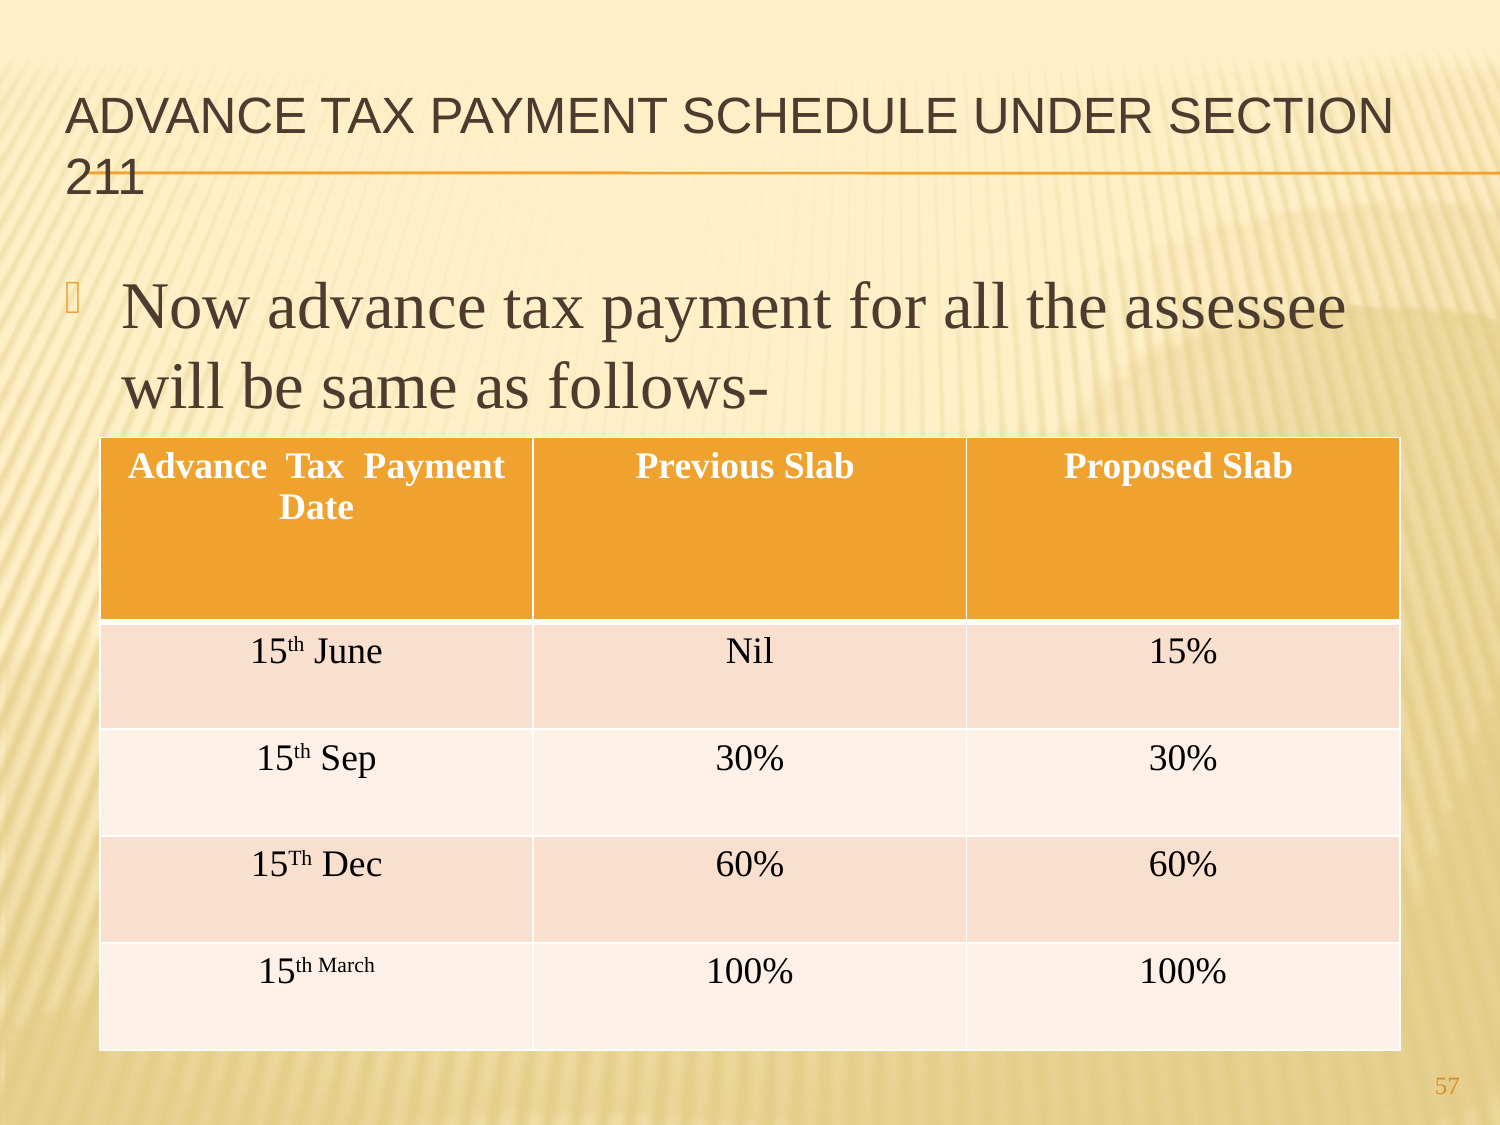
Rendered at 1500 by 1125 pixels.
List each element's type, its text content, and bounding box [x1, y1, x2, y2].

table_cell 15th March [101, 944, 532, 1049]
table_header Previous Slab [534, 438, 966, 619]
table_cell 60% [534, 837, 966, 942]
table_cell 30% [967, 730, 1399, 835]
table_cell 30% [534, 730, 966, 835]
table_cell 15th June [101, 625, 532, 728]
title advance tax payment schedule under section 211 [50, 75, 1475, 213]
table_header Advance Tax Payment Date [101, 438, 532, 619]
table_header Proposed Slab [967, 438, 1399, 619]
slide_number 57 [1350, 1061, 1475, 1103]
table_cell 100% [967, 944, 1399, 1049]
table_cell 15th Sep [101, 730, 532, 835]
table_cell 15Th Dec [101, 837, 532, 942]
list Now advance tax payment for all the assessee will be same as follows- [50, 254, 1475, 1063]
table_cell Nil [534, 625, 966, 728]
table_cell 15% [967, 625, 1399, 728]
table_cell 100% [534, 944, 966, 1049]
table_cell 60% [967, 837, 1399, 942]
